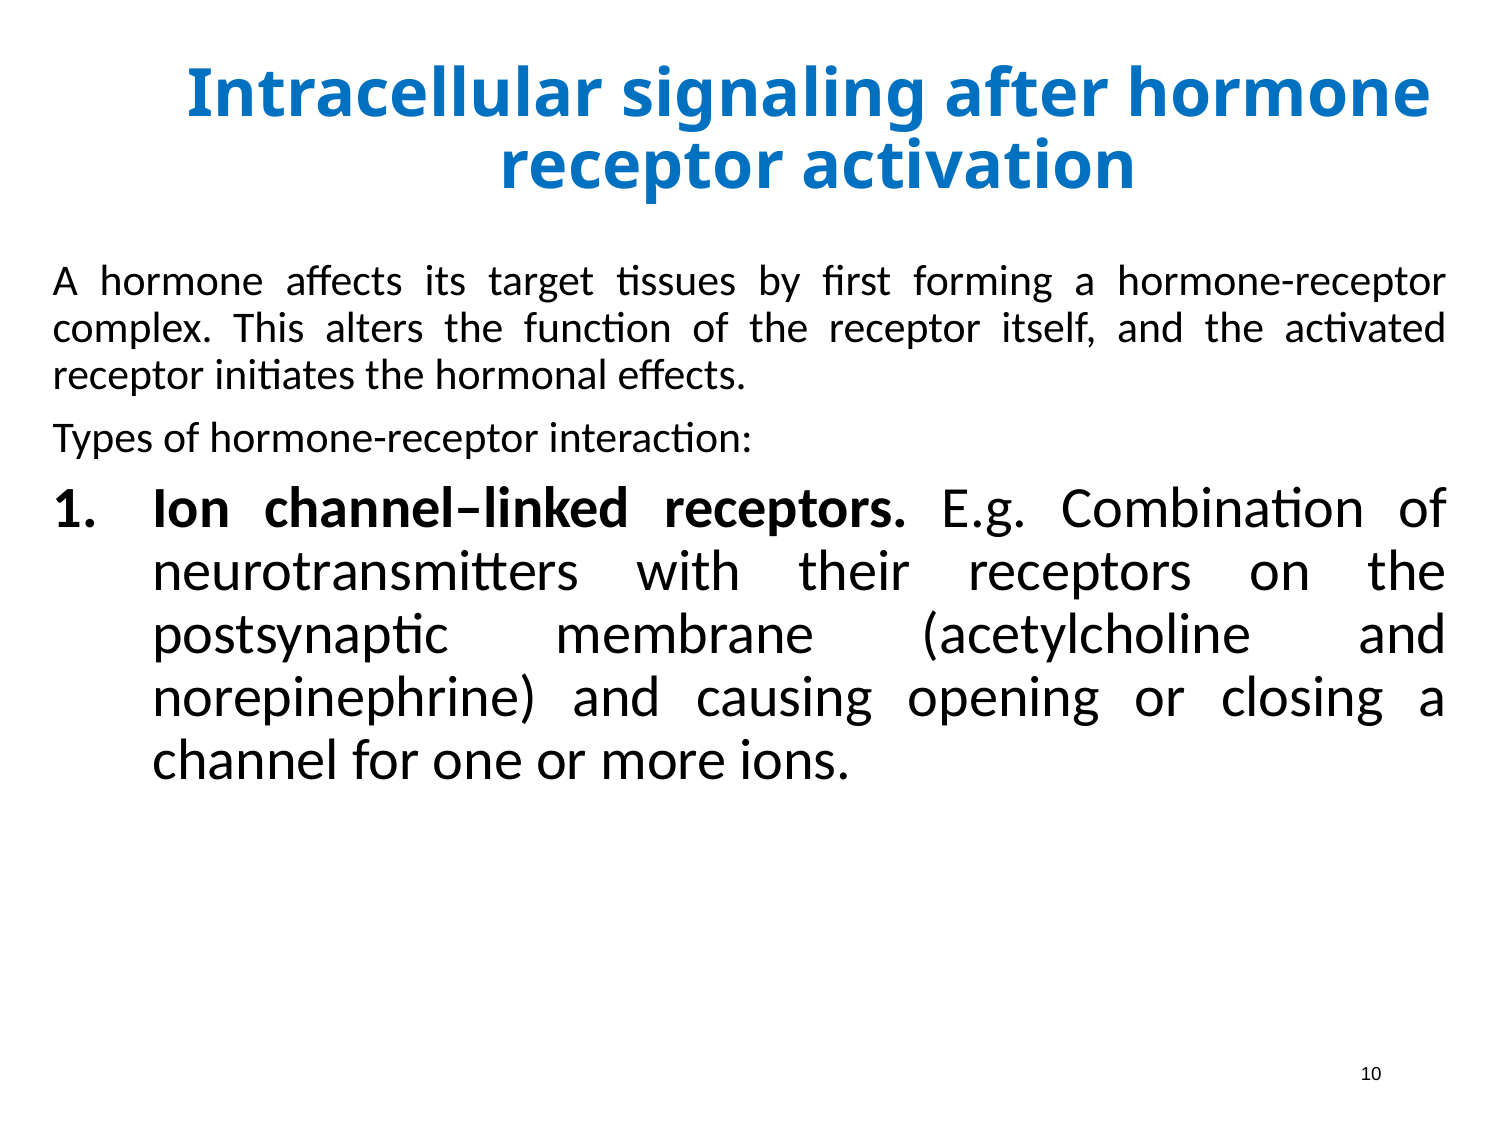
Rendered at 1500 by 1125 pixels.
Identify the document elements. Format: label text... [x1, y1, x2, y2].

slide_number 10 [1059, 1042, 1397, 1103]
title Intracellular signaling after hormone receptor activation [162, 37, 1475, 225]
list A hormone affects its target tissues by first forming a hormone-receptor complex. This alters the function of the receptor itself, and the activated receptor initiates the hormonal effects. Types of hormone-receptor interaction: Ion channel–linked receptors. E.g. Combination of neurotransmitters with their receptors on the postsynaptic membrane (acetylcholine and norepinephrine) and causing opening or closing a channel for one or more ions. [37, 249, 1463, 1075]
